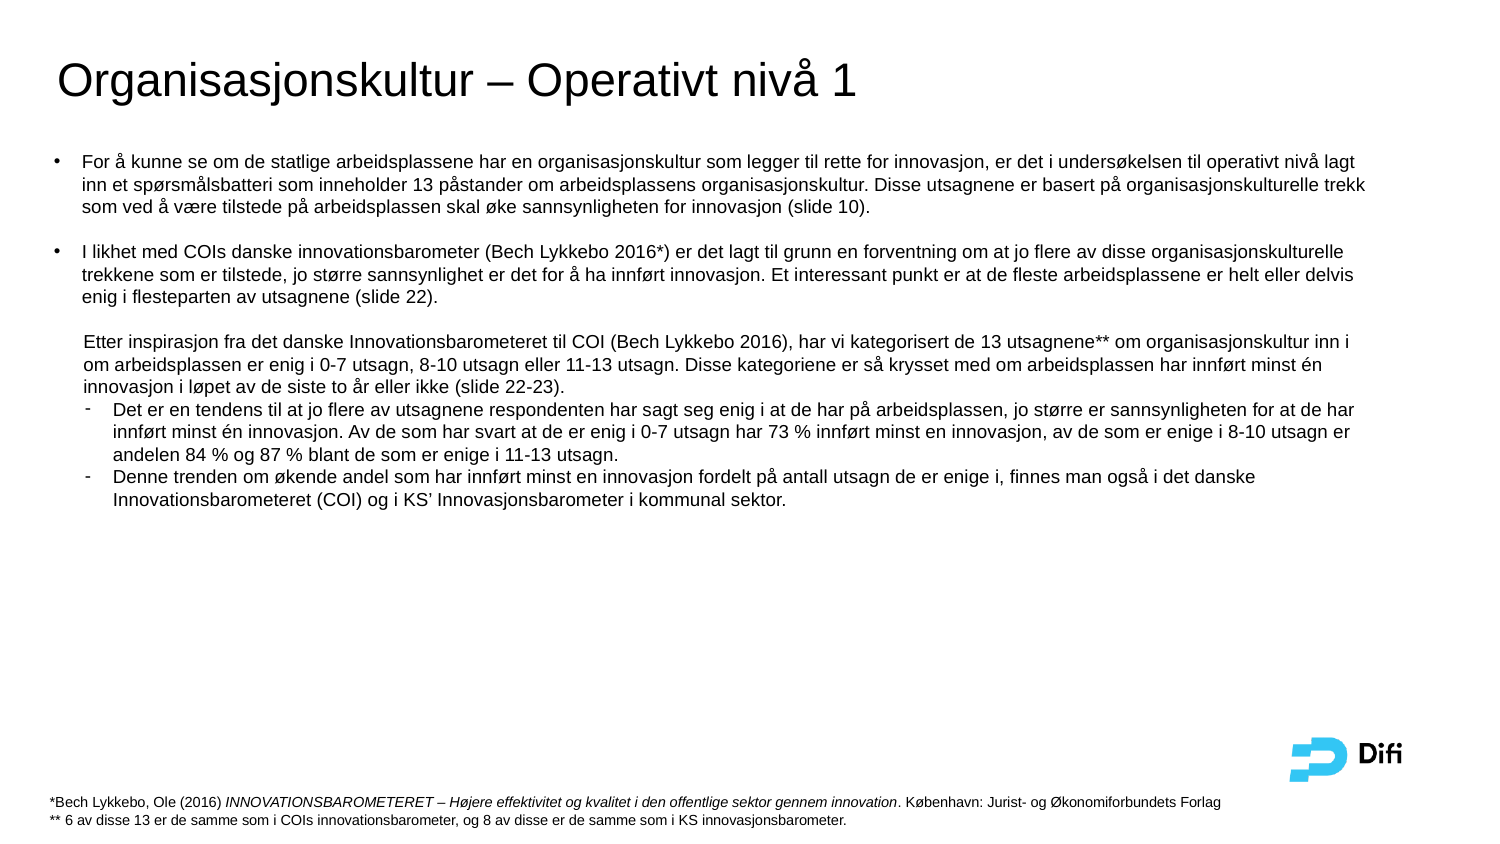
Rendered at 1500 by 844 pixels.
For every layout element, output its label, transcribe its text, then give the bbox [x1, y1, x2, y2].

picture [1289, 737, 1402, 782]
text_box Organisasjonskultur – Operativt nivå 1 [42, 42, 875, 114]
text_box For å kunne se om de statlige arbeidsplassene har en organisasjonskultur som legger til rette for innovasjon, er det i undersøkelsen til operativt nivå lagt inn et spørsmålsbatteri som inneholder 13 påstander om arbeidsplassens organisasjonskultur. Disse utsagnene er basert på organisasjonskulturelle trekk som ved å være tilstede på arbeidsplassen skal øke sannsynligheten for innovasjon (slide 10). I likhet med COIs danske innovationsbarometer (Bech Lykkebo 2016*) er det lagt til grunn en forventning om at jo flere av disse organisasjonskulturelle trekkene som er tilstede, jo større sannsynlighet er det for å ha innført innovasjon. Et interessant punkt er at de fleste arbeidsplassene er helt eller delvis enig i flesteparten av utsagnene (slide 22). Etter inspirasjon fra det danske Innovationsbarometeret til COI (Bech Lykkebo 2016), har vi kategorisert de 13 utsagnene** om organisasjonskultur inn i om arbeidsplassen er enig i 0-7 utsagn, 8-10 utsagn eller 11-13 utsagn. Disse kategoriene er så krysset med om arbeidsplassen har innført minst én innovasjon i løpet av de siste to år eller ikke (slide 22-23). Det er en tendens til at jo flere av utsagnene respondenten har sagt seg enig i at de har på arbeidsplassen, jo større er sannsynligheten for at de har innført minst én innovasjon. Av de som har svart at de er enig i 0-7 utsagn har 73 % innført minst en innovasjon, av de som er enige i 8-10 utsagn er andelen 84 % og 87 % blant de som er enige i 11-13 utsagn. Denne trenden om økende andel som har innført minst en innovasjon fordelt på antall utsagn de er enige i, finnes man også i det danske Innovationsbarometeret (COI) og i KS’ Innovasjonsbarometer i kommunal sektor. [39, 142, 1394, 563]
text_box *Bech Lykkebo, Ole (2016) INNOVATIONSBAROMETERET – Højere effektivitet og kvalitet i den offentlige sektor gennem innovation. København: Jurist- og Økonomiforbundets Forlag ** 6 av disse 13 er de samme som i COIs innovationsbarometer, og 8 av disse er de samme som i KS innovasjonsbarometer. [34, 786, 1237, 836]
